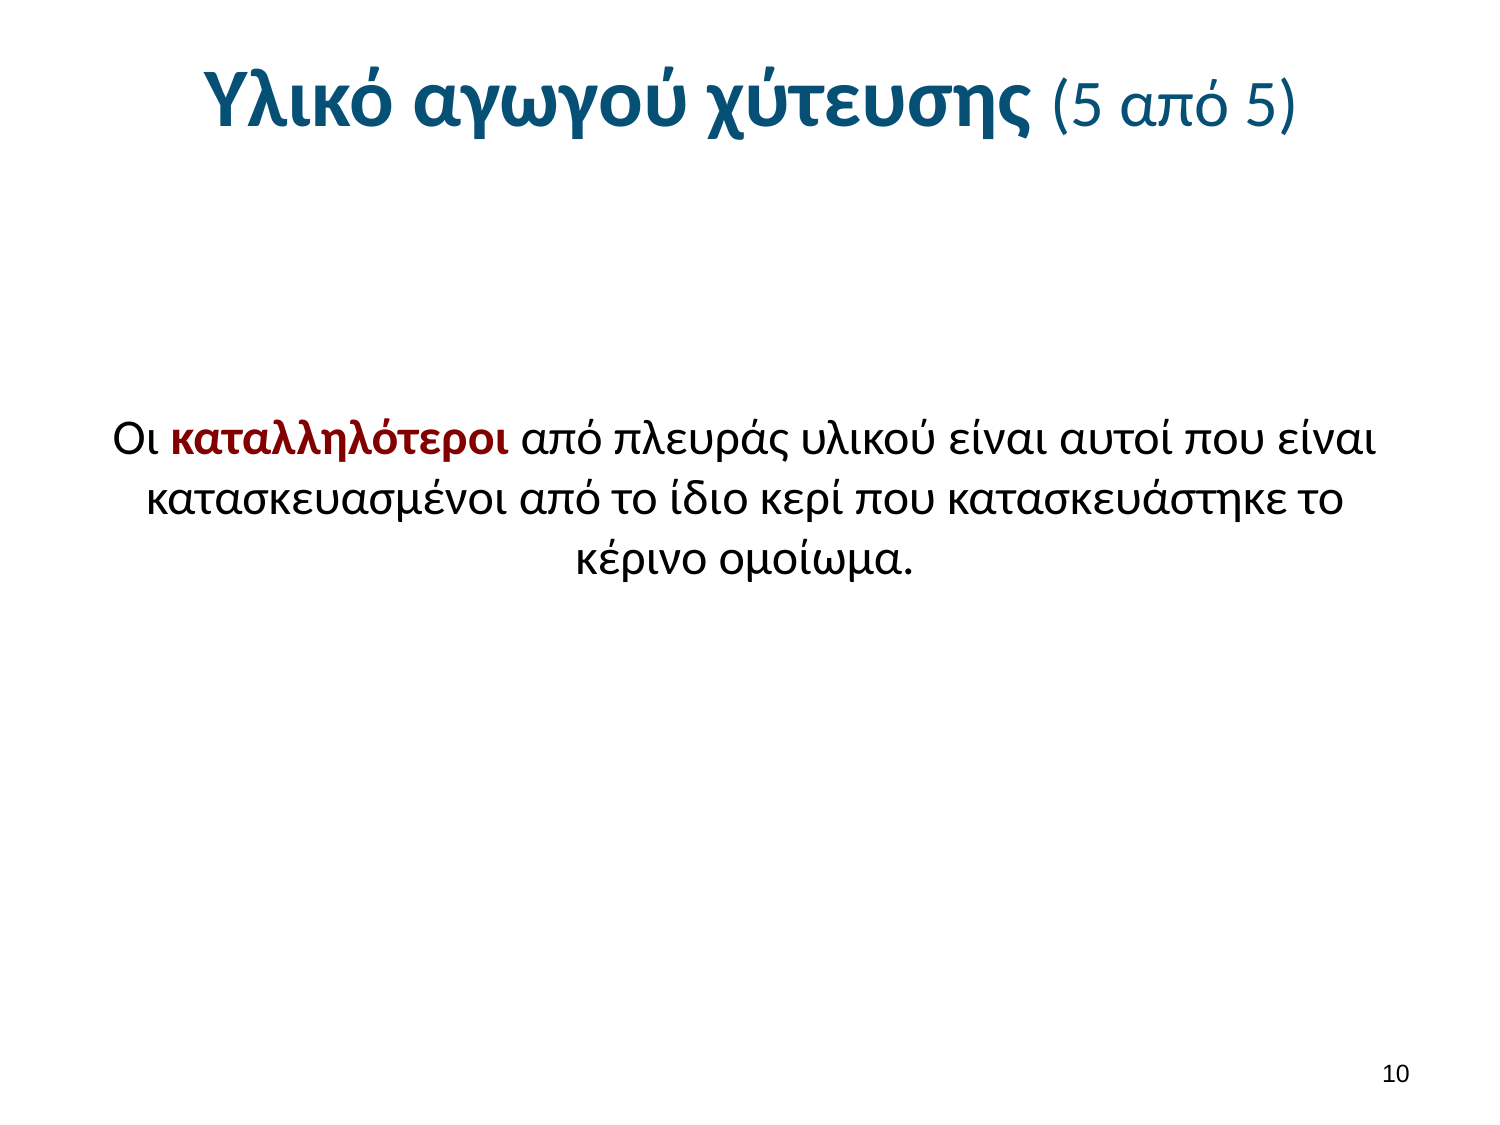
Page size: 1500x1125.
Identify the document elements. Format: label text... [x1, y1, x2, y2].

title Υλικό αγωγού χύτευσης (5 από 5) [76, 19, 1427, 169]
list Οι καταλληλότεροι από πλευράς υλικού είναι αυτοί που είναι κατασκευασμένοι από το ίδιο κερί που κατασκευάστηκε το κέρινο ομοίωμα. [70, 397, 1421, 669]
slide_number 9 [1074, 1042, 1425, 1103]
